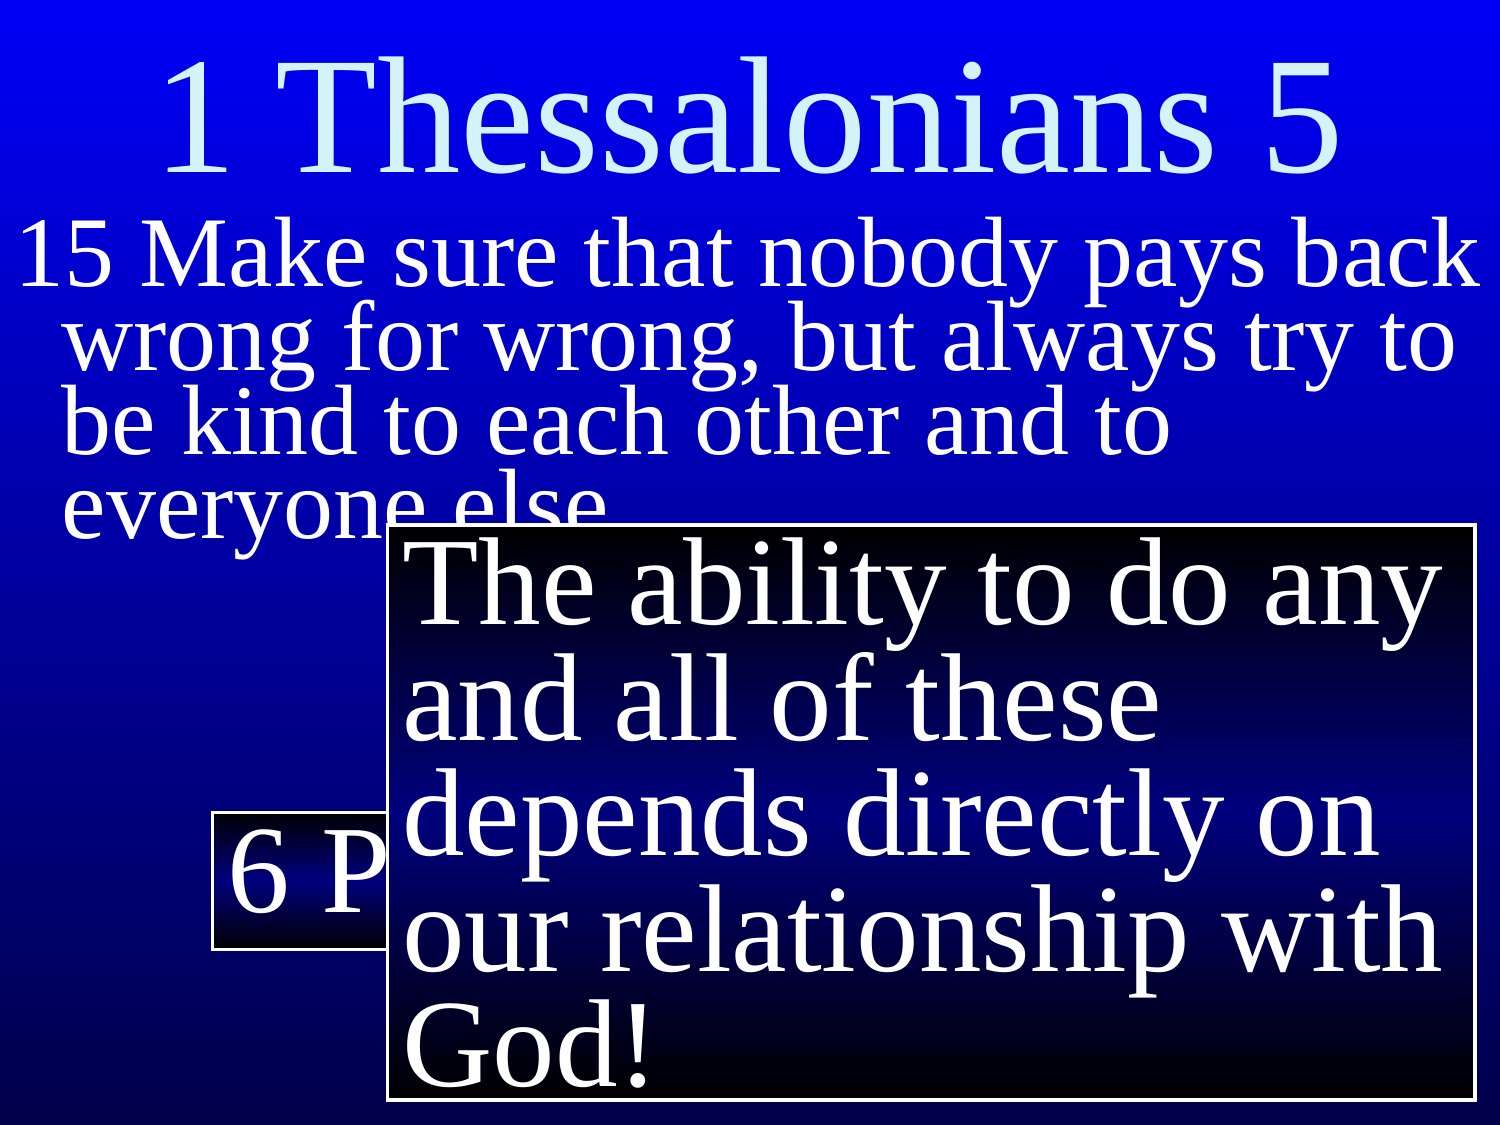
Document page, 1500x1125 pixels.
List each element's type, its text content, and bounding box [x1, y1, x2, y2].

list 15 Make sure that nobody pays back wrong for wrong, but always try to be kind to each other and to everyone else. [0, 212, 1500, 1013]
text_box The ability to do any and all of these depends directly on our relationship with God! [387, 525, 1475, 1100]
text_box 6 Practicing grace [212, 812, 387, 950]
title 1 Thessalonians 5 [0, 0, 1500, 212]
